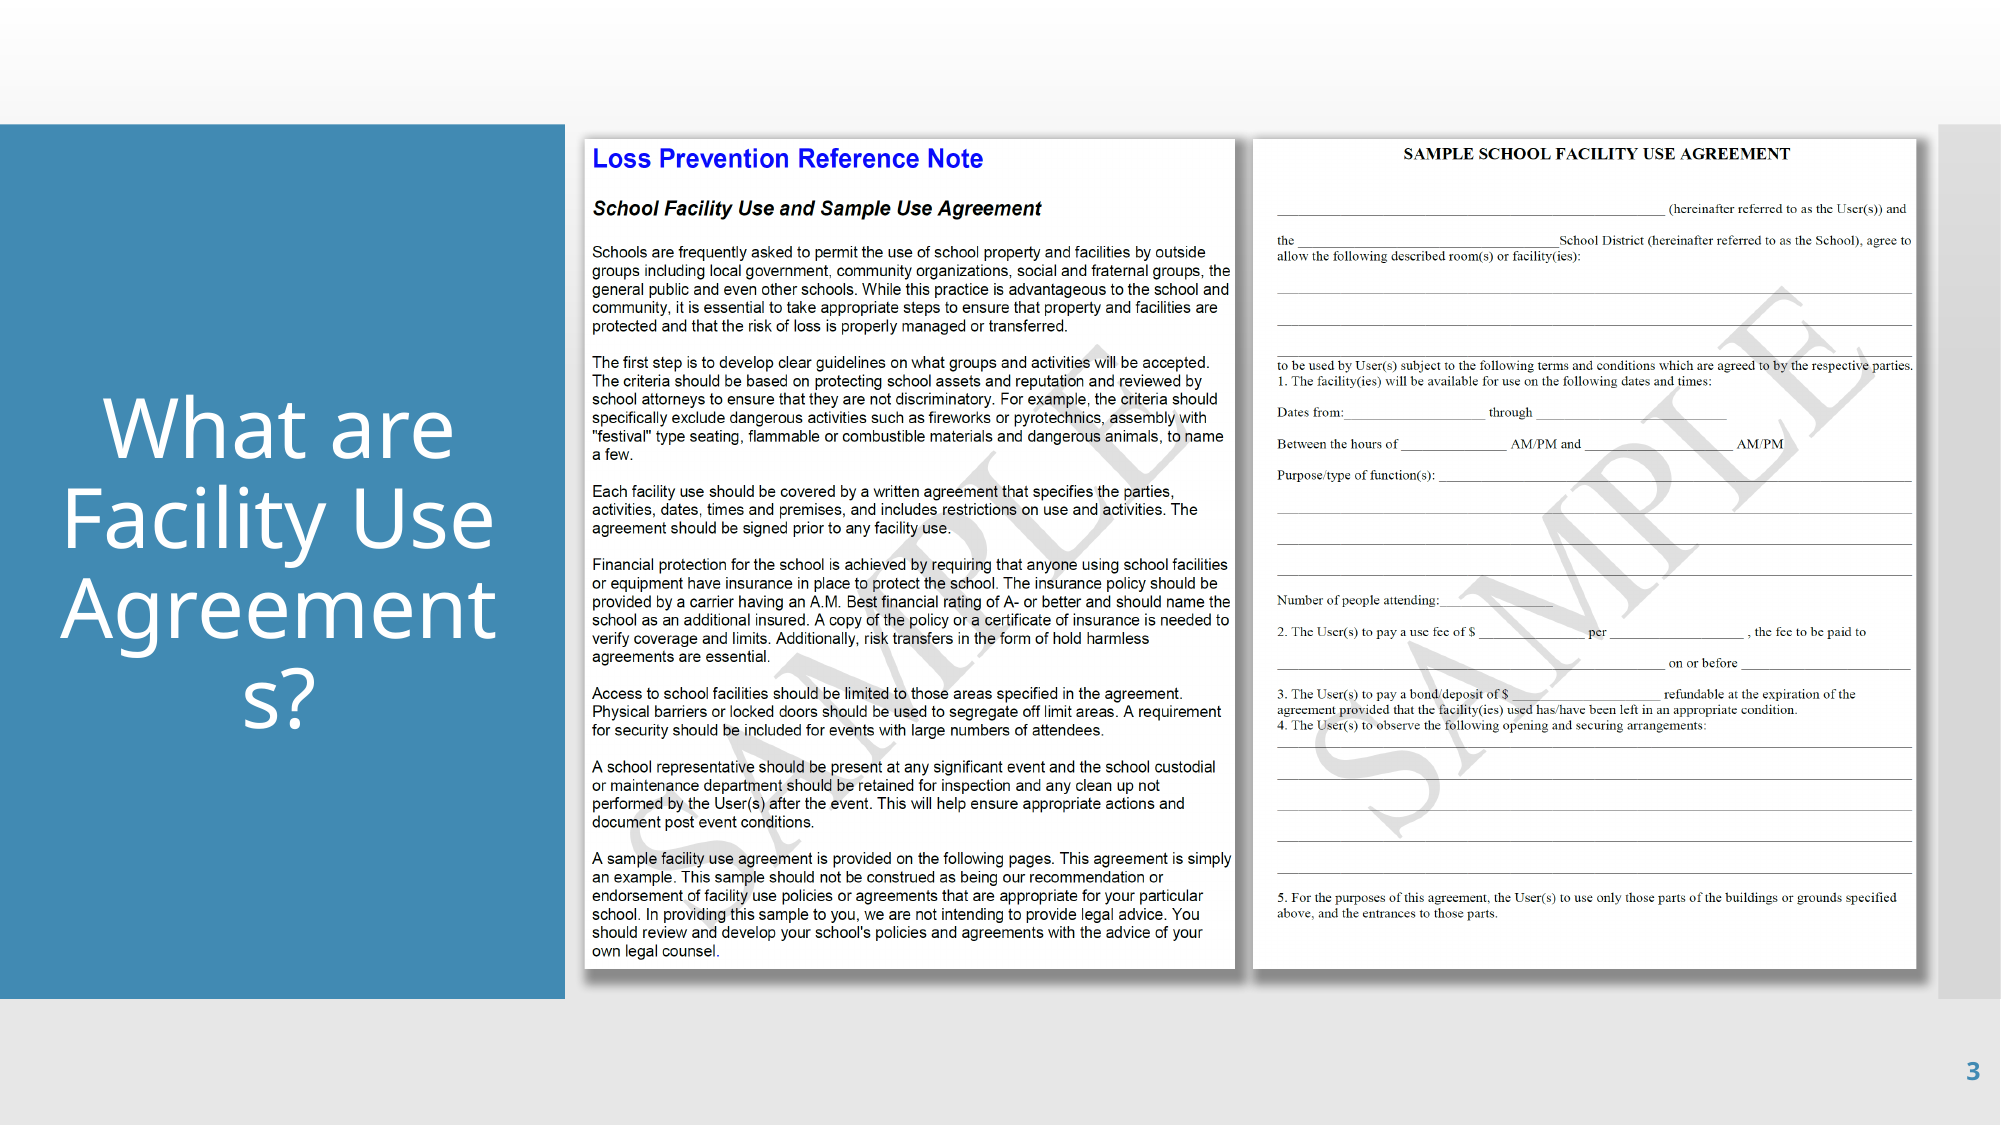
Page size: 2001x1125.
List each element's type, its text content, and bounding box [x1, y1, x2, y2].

slide_number 3 [1744, 1042, 1996, 1103]
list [1252, 139, 1917, 969]
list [584, 139, 1235, 969]
title What are Facility Use Agreements? [37, 189, 521, 945]
